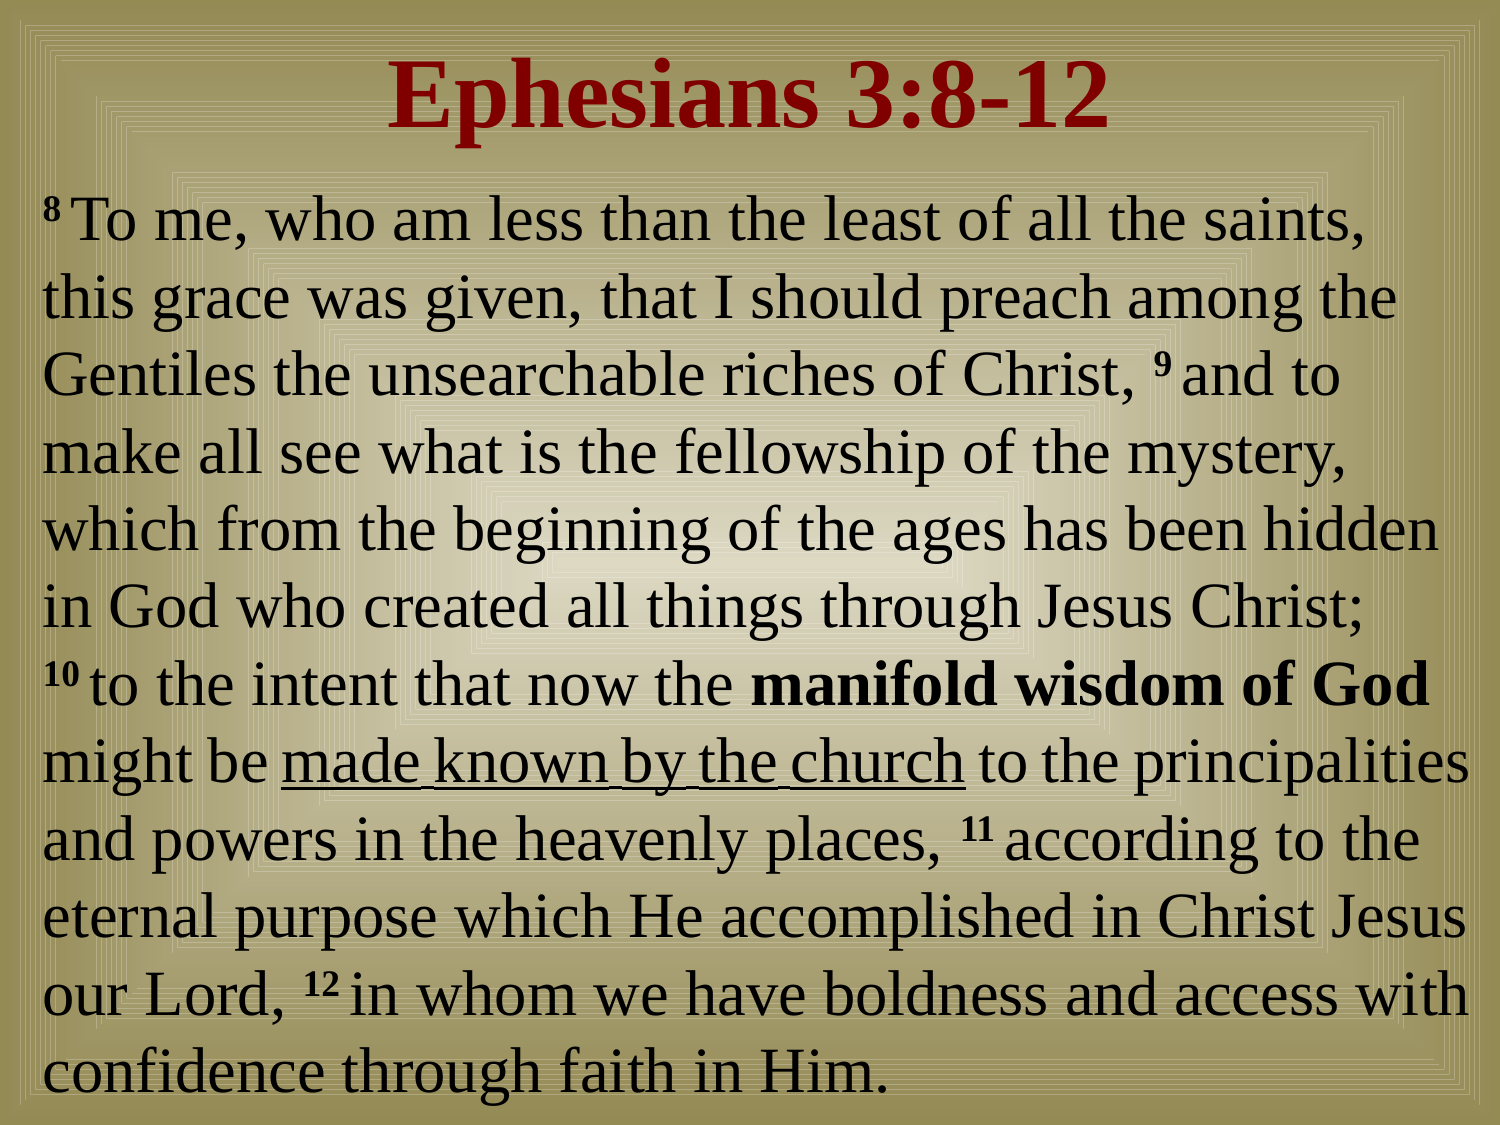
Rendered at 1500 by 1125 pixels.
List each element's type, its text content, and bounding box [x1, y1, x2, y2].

title Ephesians 3:8-12 [75, 6, 1425, 168]
text_box 8 To me, who am less than the least of all the saints, this grace was given, that I should preach among the Gentiles the unsearchable riches of Christ, 9 and to make all see what is the fellowship of the mystery, which from the beginning of the ages has been hidden in God who created all things through Jesus Christ; 10 to the intent that now the manifold wisdom of God might be made known by the church to the principalities and powers in the heavenly places, 11 according to the eternal purpose which He accomplished in Christ Jesus our Lord, 12 in whom we have boldness and access with confidence through faith in Him. [27, 168, 1492, 1114]
